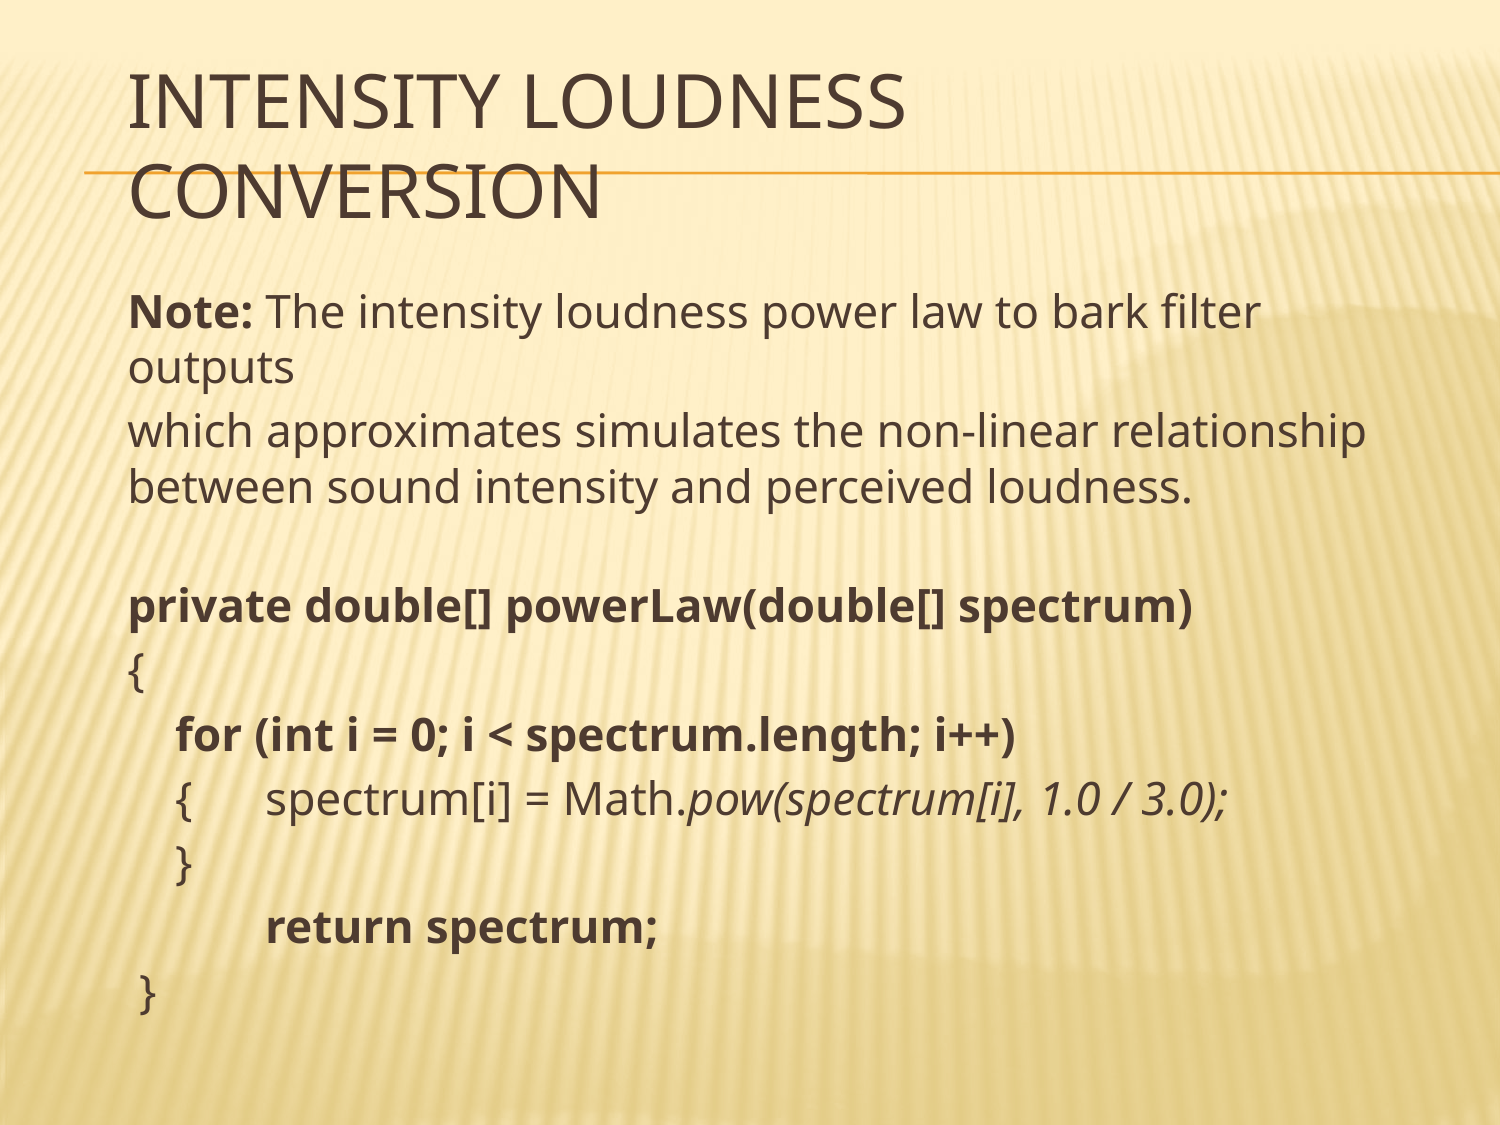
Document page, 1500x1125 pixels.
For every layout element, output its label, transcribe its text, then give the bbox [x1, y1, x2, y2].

title Intensity Loudness Conversion [112, 50, 1388, 238]
list Note: The intensity loudness power law to bark filter outputs which approximates simulates the non-linear relationship between sound intensity and perceived loudness. private double[] powerLaw(double[] spectrum) { for (int i = 0; i < spectrum.length; i++) { spectrum[i] = Math.pow(spectrum[i], 1.0 / 3.0); } return spectrum; } [112, 275, 1388, 1075]
